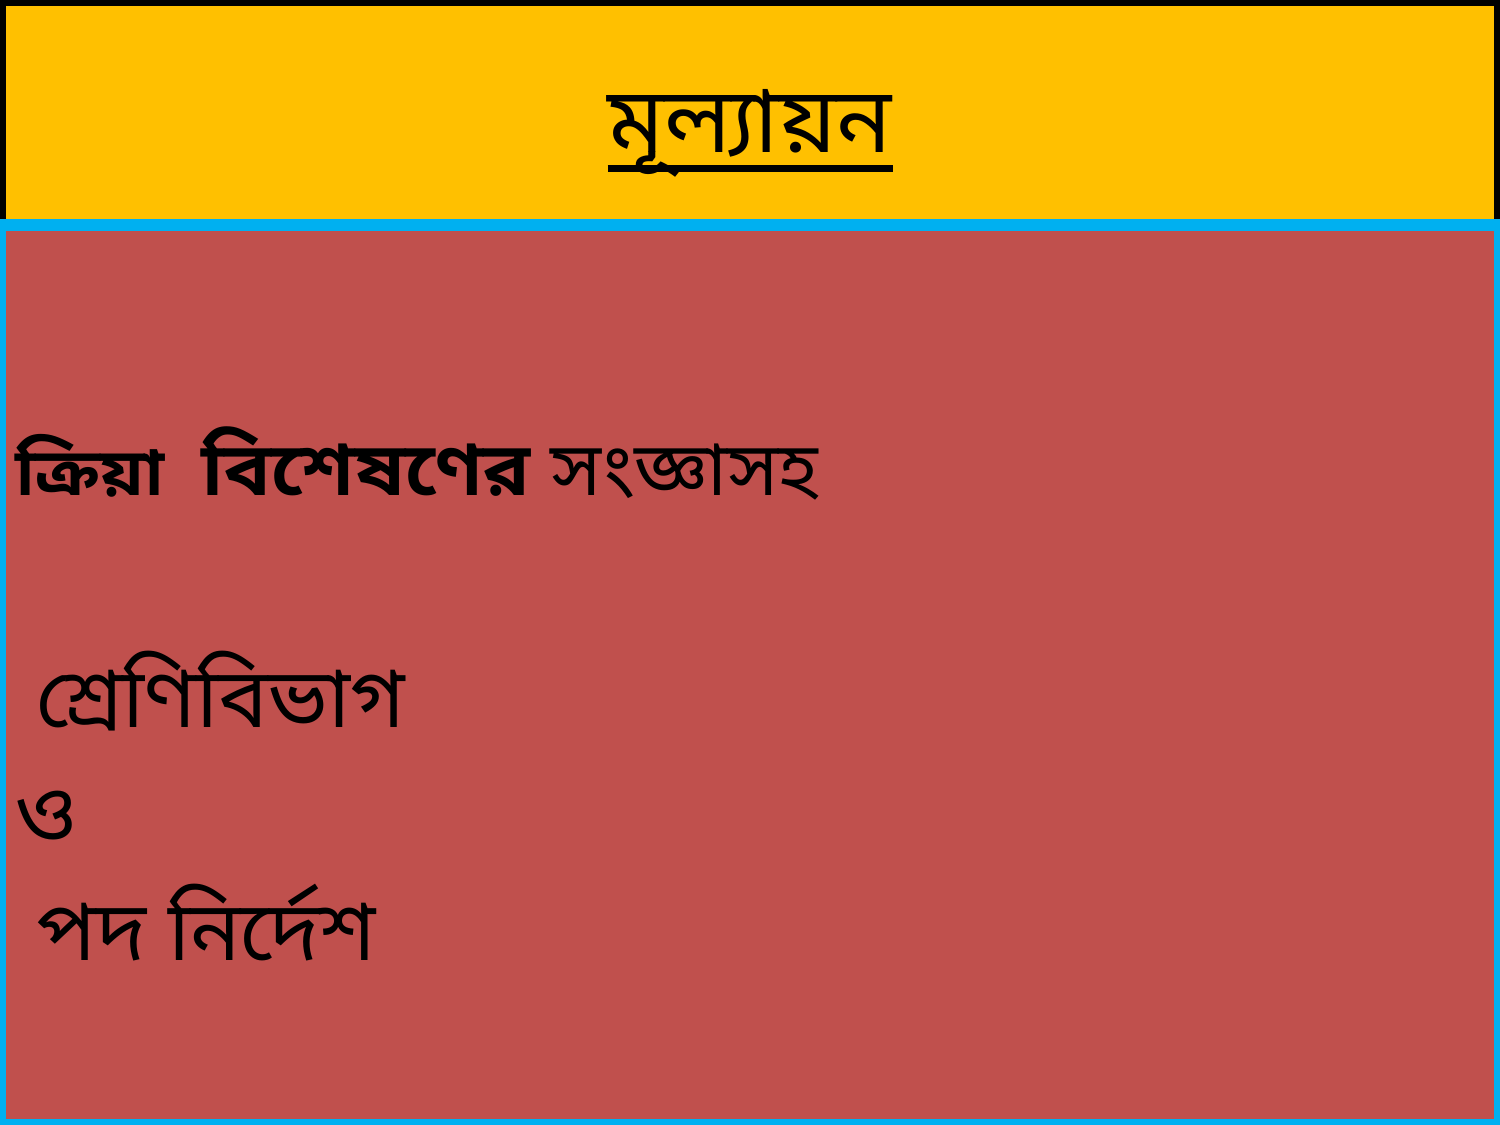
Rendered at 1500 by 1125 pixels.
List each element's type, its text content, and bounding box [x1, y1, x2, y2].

title মূল্যায়ন [0, 0, 1500, 224]
list ক্রিয়া বিশেষণের সংজ্ঞাসহ শ্রেণিবিভাগ ও পদ নির্দেশ [0, 224, 1500, 1125]
